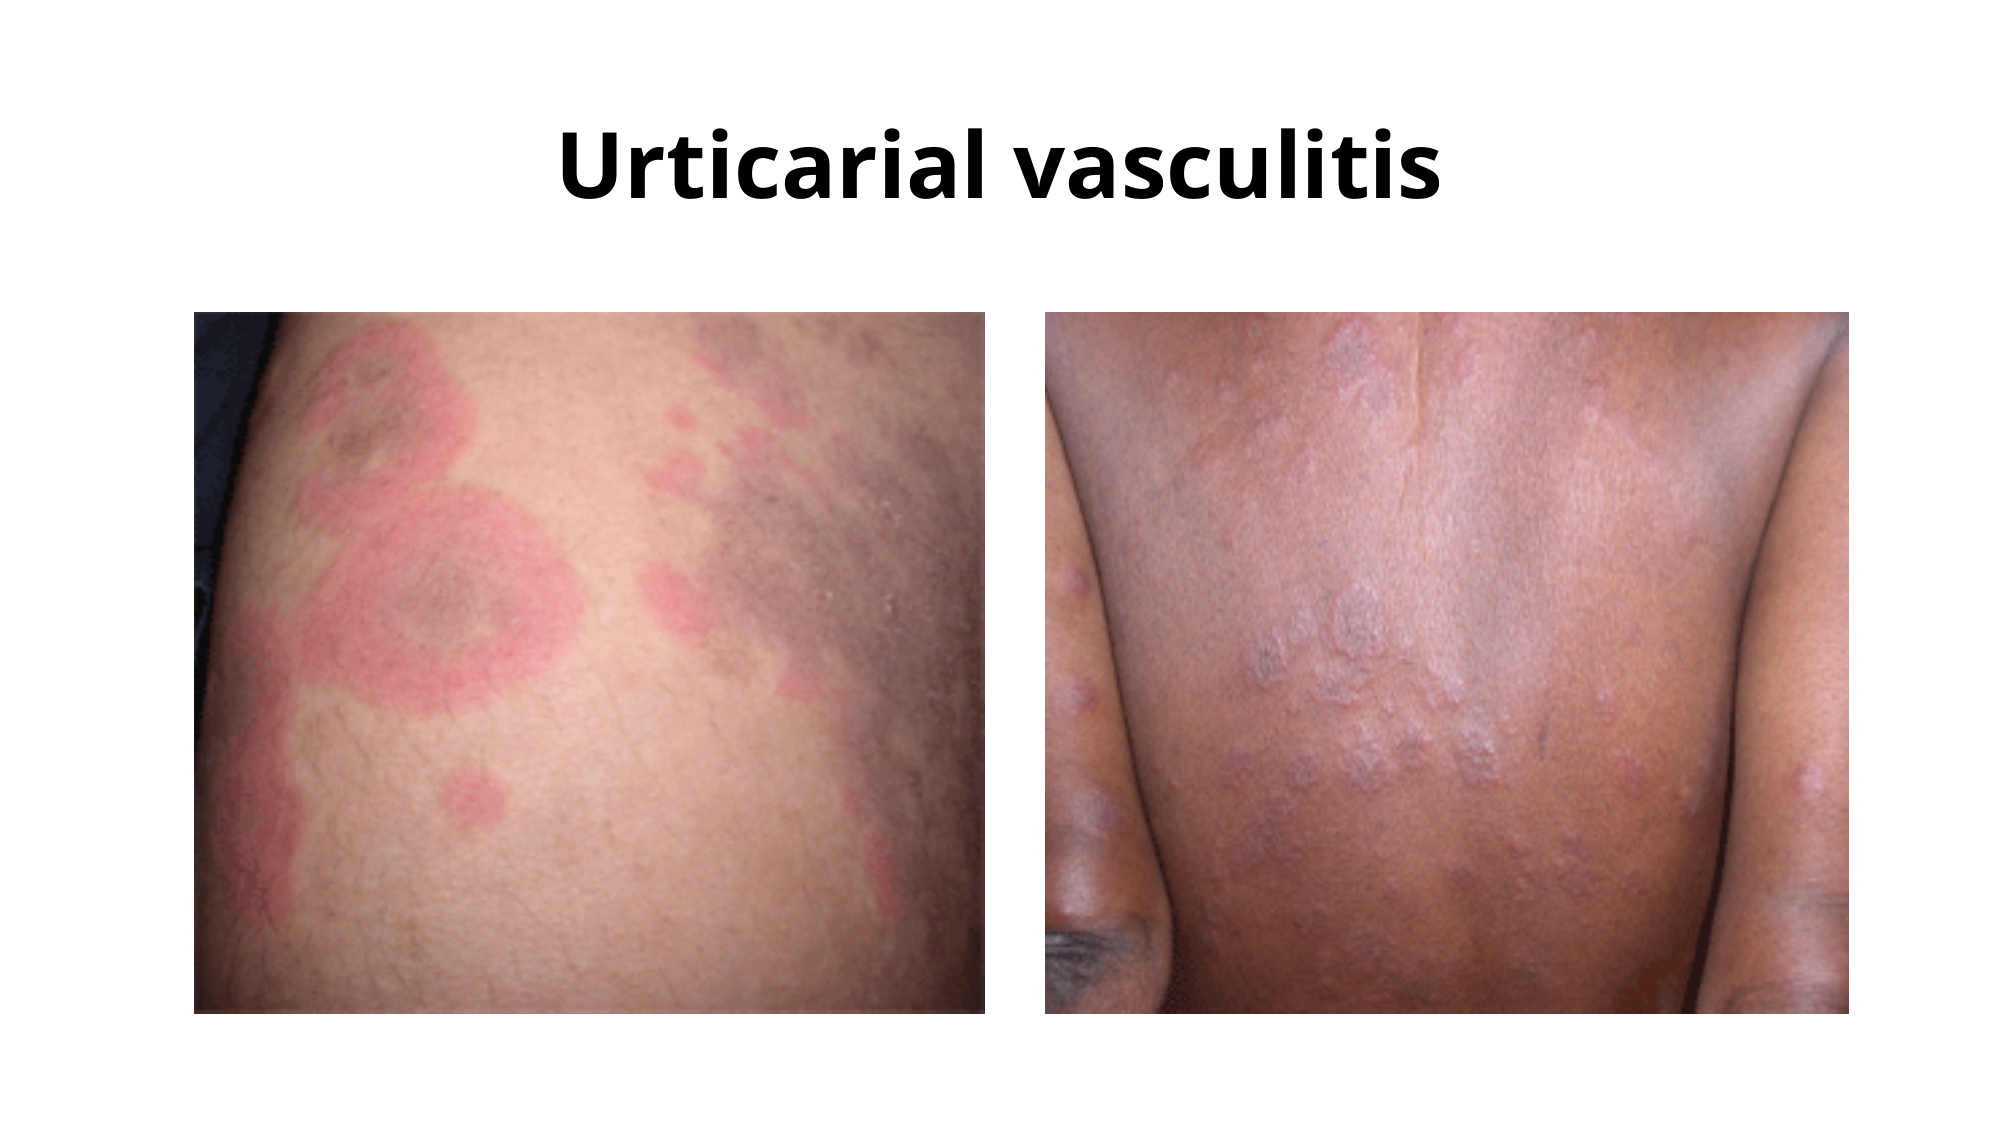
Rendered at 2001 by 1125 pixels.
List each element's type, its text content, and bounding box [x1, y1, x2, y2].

title Urticarial vasculitis [137, 59, 1863, 278]
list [194, 312, 985, 1014]
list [1045, 312, 1849, 1014]
